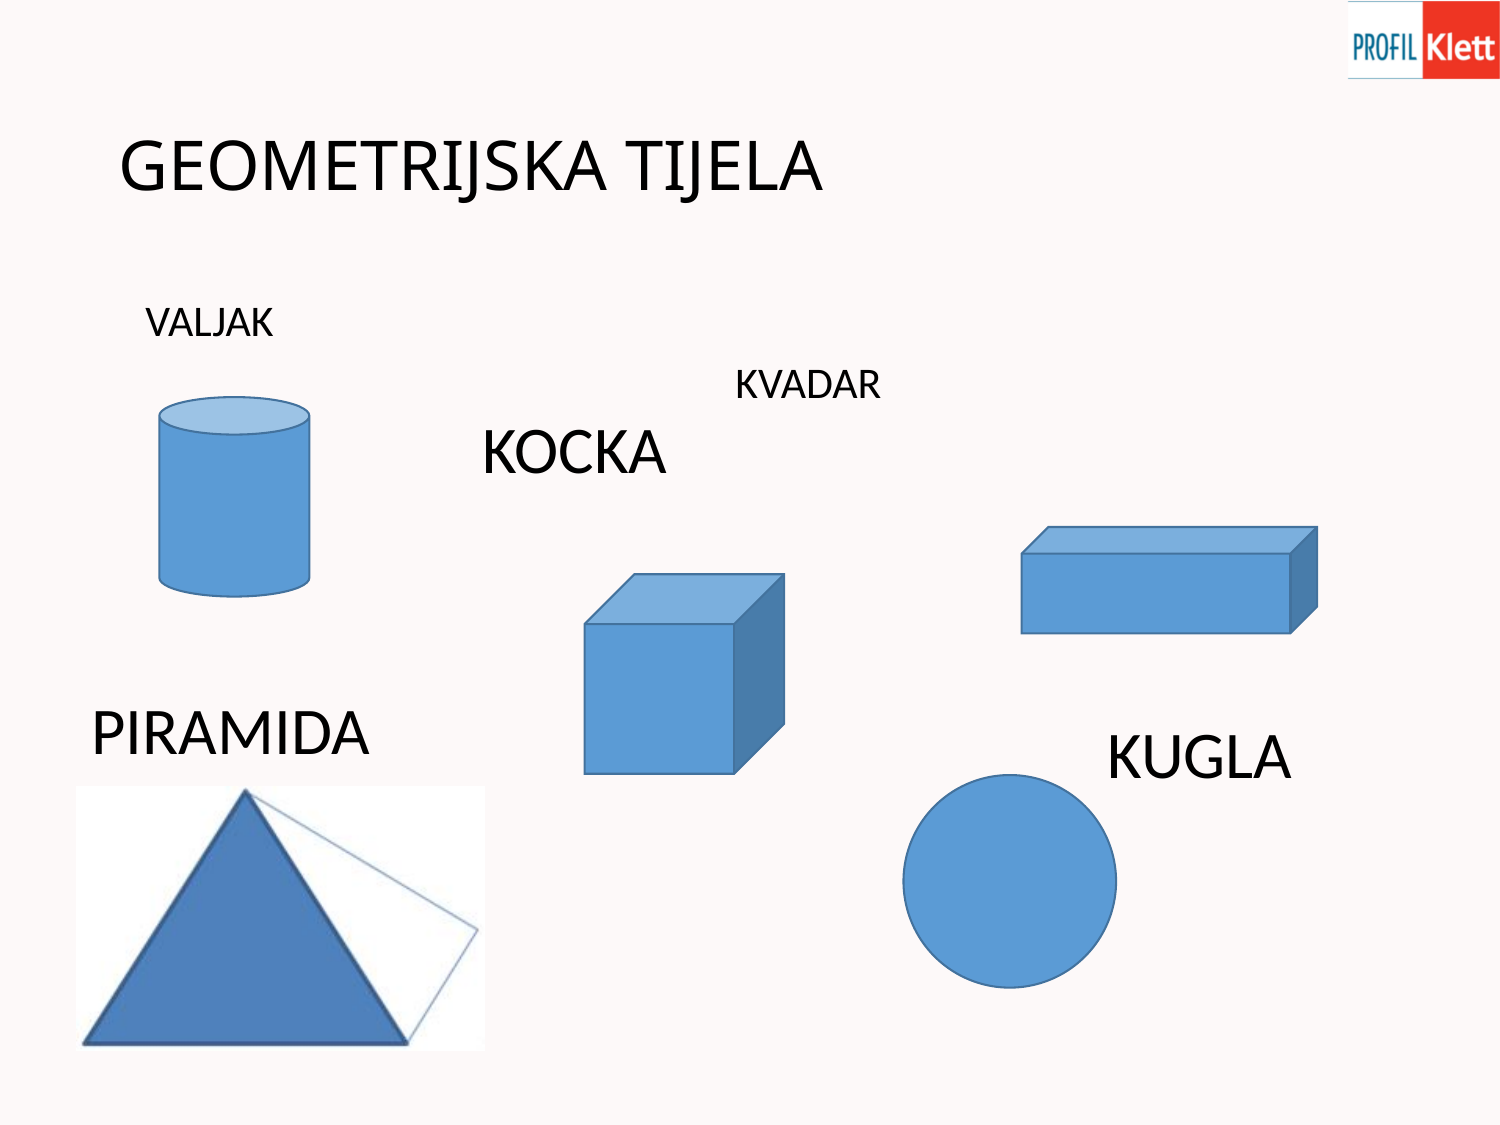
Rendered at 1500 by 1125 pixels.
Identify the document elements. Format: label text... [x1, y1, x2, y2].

title GEOMETRIJSKA TIJELA [103, 59, 1397, 278]
text_box PIRAMIDA [76, 680, 491, 776]
picture [0, 0, 1500, 1125]
text_box [158, 396, 311, 598]
text_box [583, 573, 786, 775]
text_box [902, 774, 1118, 989]
list VALJAK KVADAR KOCKA [100, 290, 1451, 1034]
text_box [1020, 525, 1319, 635]
text_box KUGLA [1092, 704, 1377, 799]
